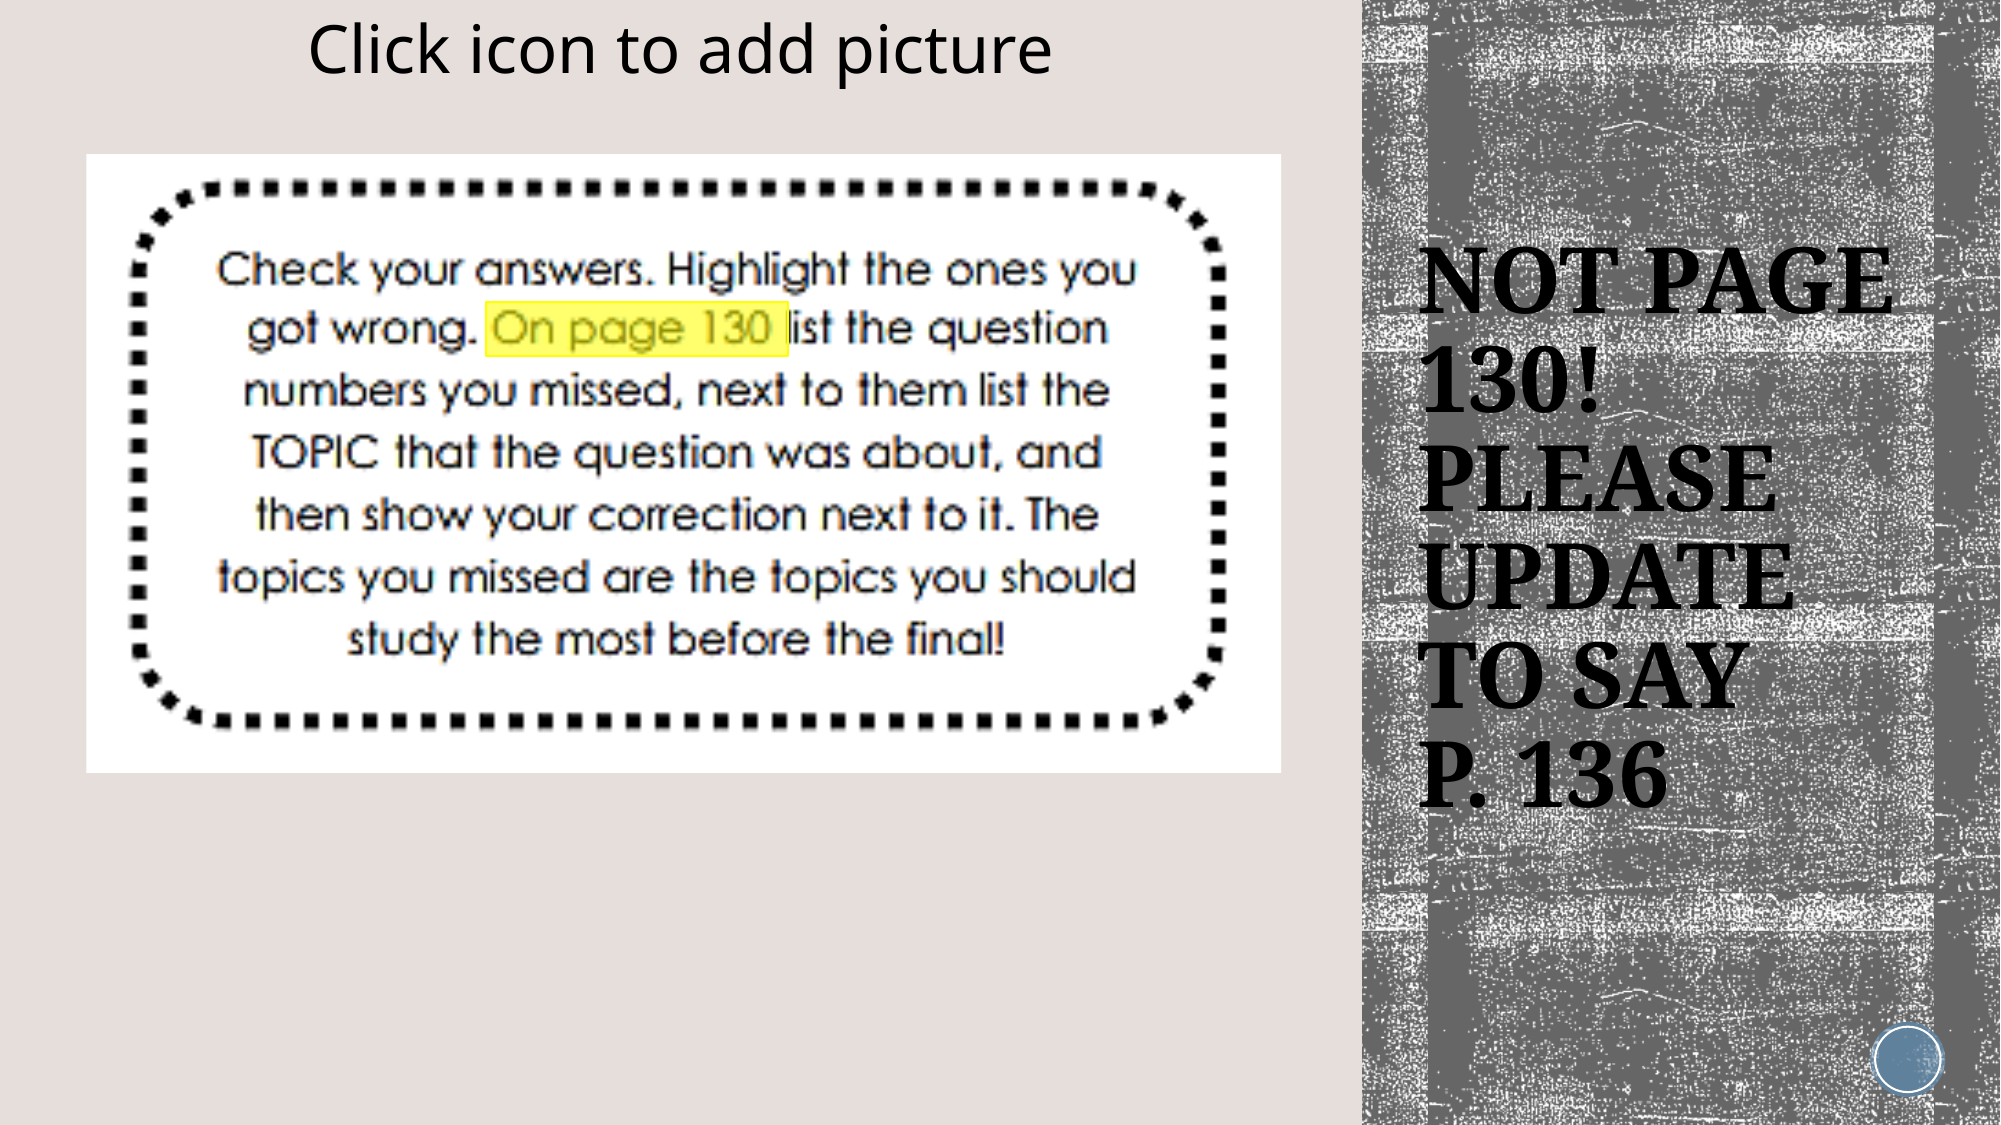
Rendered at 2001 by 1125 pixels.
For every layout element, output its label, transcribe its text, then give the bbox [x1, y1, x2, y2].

title NOT PAGE 130! PLEASE UPDATE TO SAY P. 136 [1402, 112, 1928, 836]
picture [3, 3, 1360, 1123]
